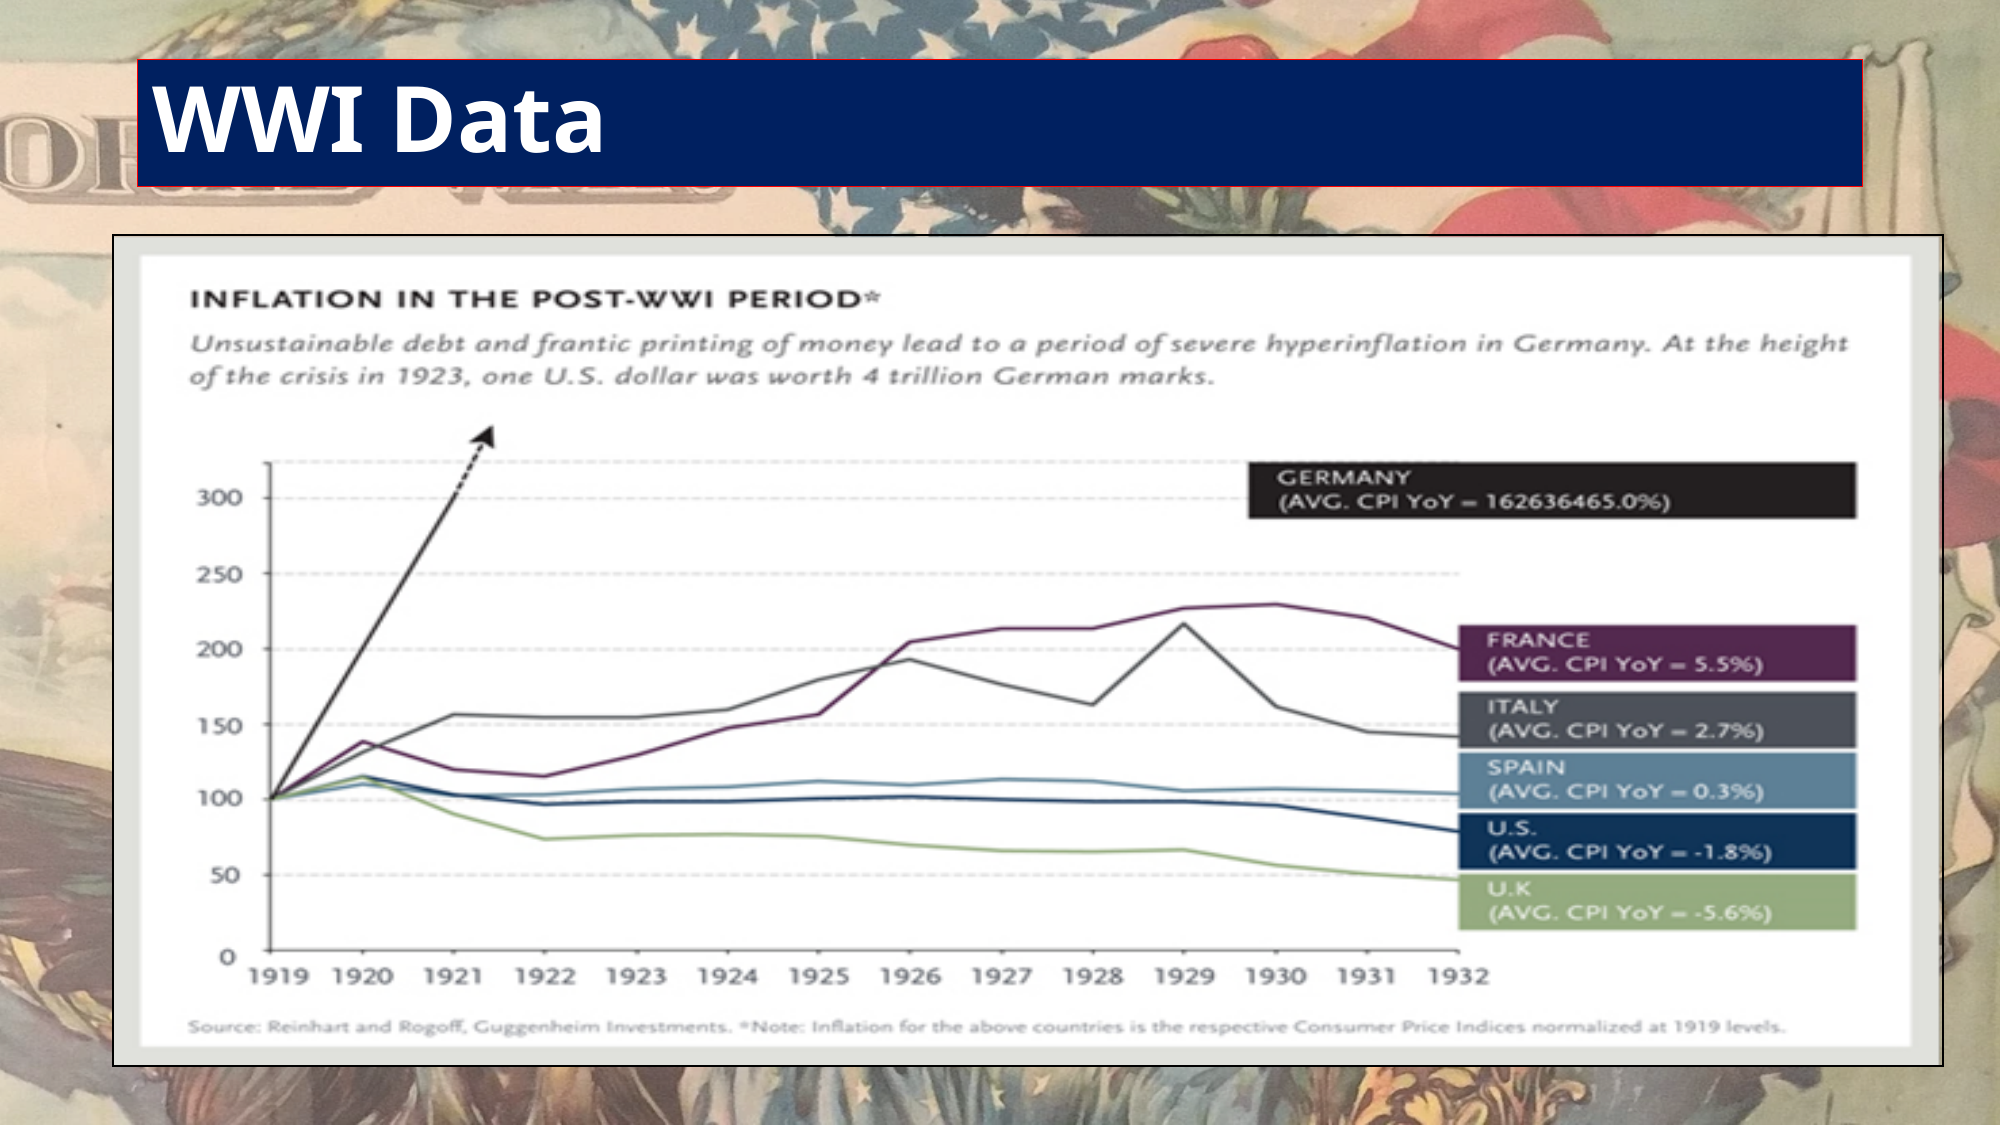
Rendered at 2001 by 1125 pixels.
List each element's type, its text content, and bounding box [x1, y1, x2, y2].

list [113, 235, 1943, 1066]
title WWI Data [137, 59, 1863, 187]
